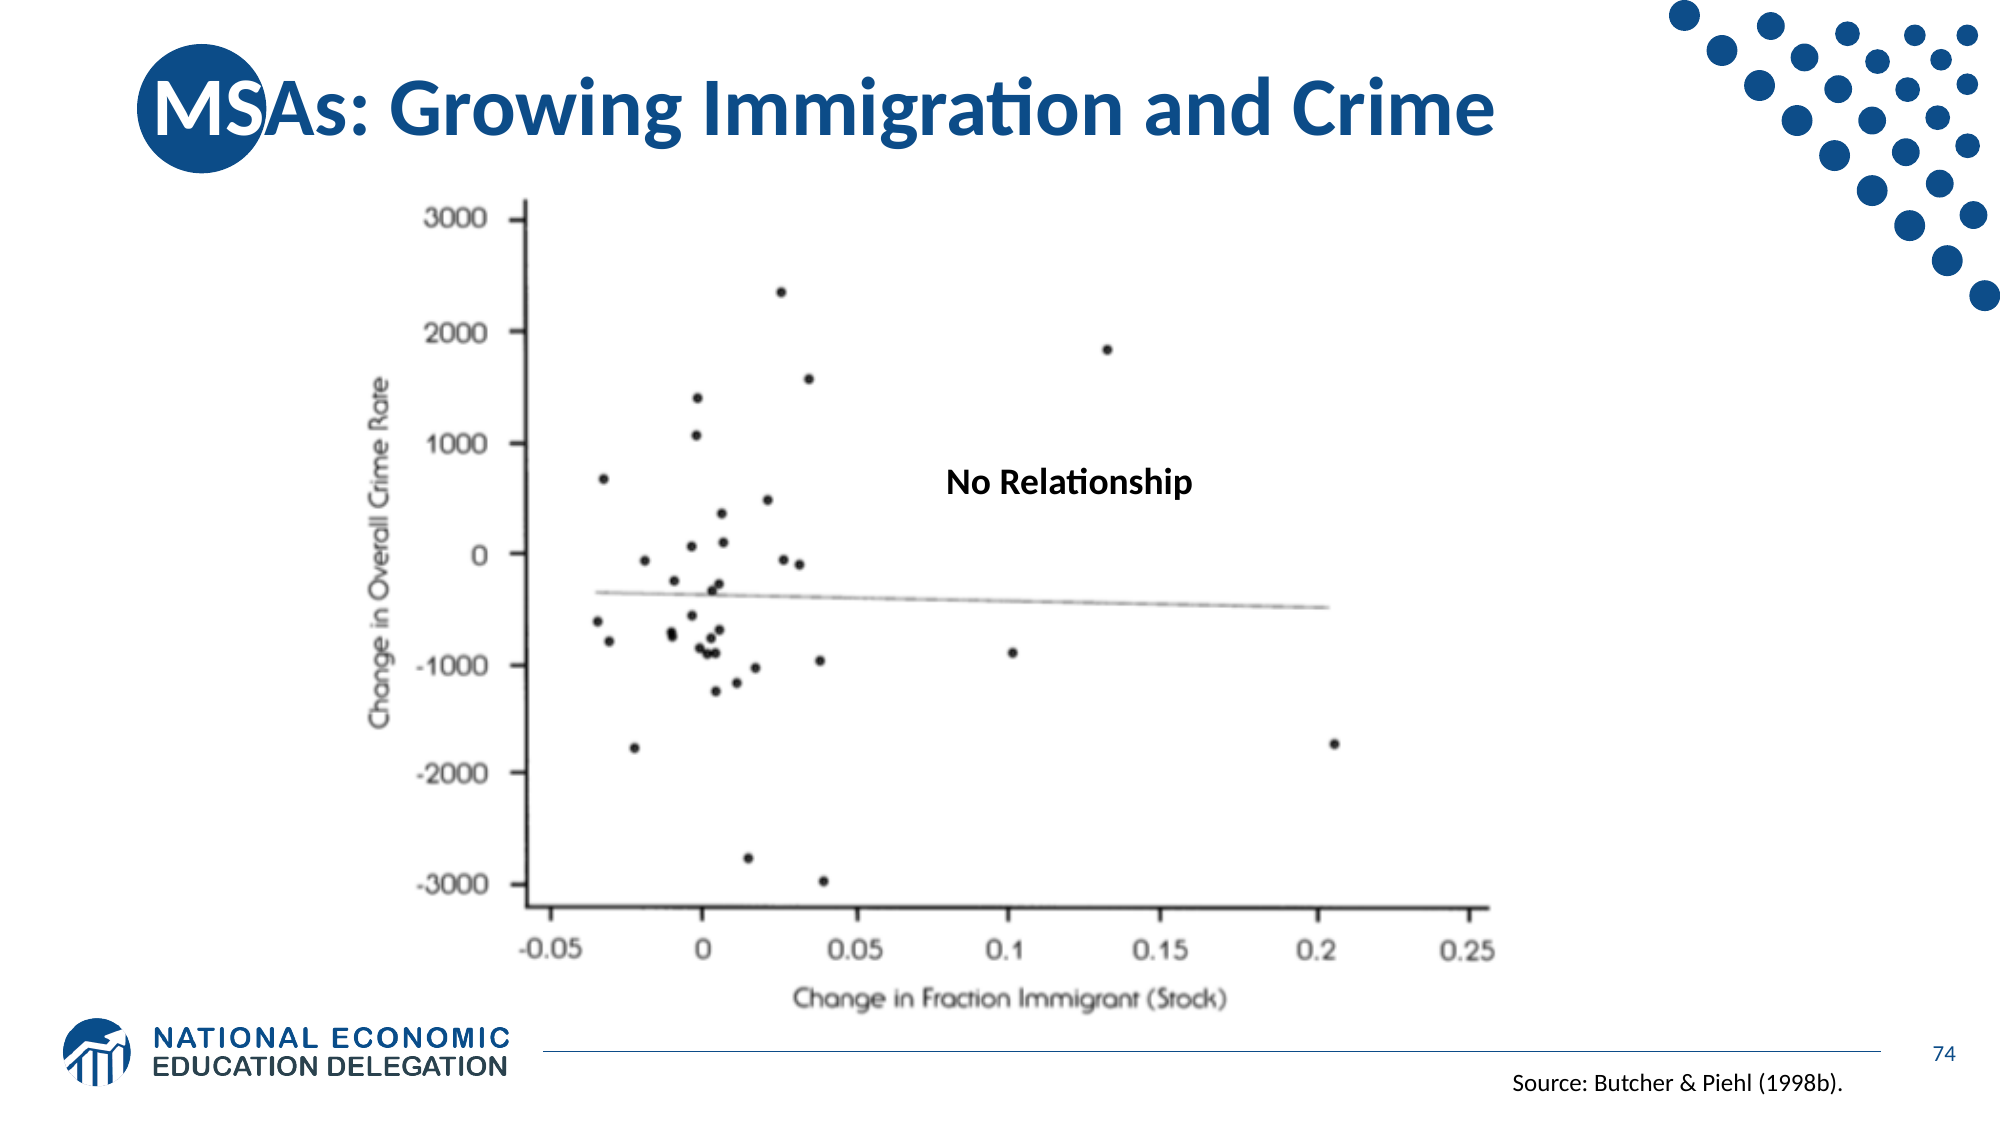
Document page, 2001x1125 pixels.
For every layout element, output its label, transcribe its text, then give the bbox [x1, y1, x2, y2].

title MSAs: Growing Immigration and Crime [137, 0, 1863, 218]
text_box Source: Butcher & Piehl (1998b). [1497, 1059, 1860, 1104]
picture [55, 1013, 520, 1091]
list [339, 196, 1522, 1022]
slide_number 74 [1521, 1022, 1972, 1082]
